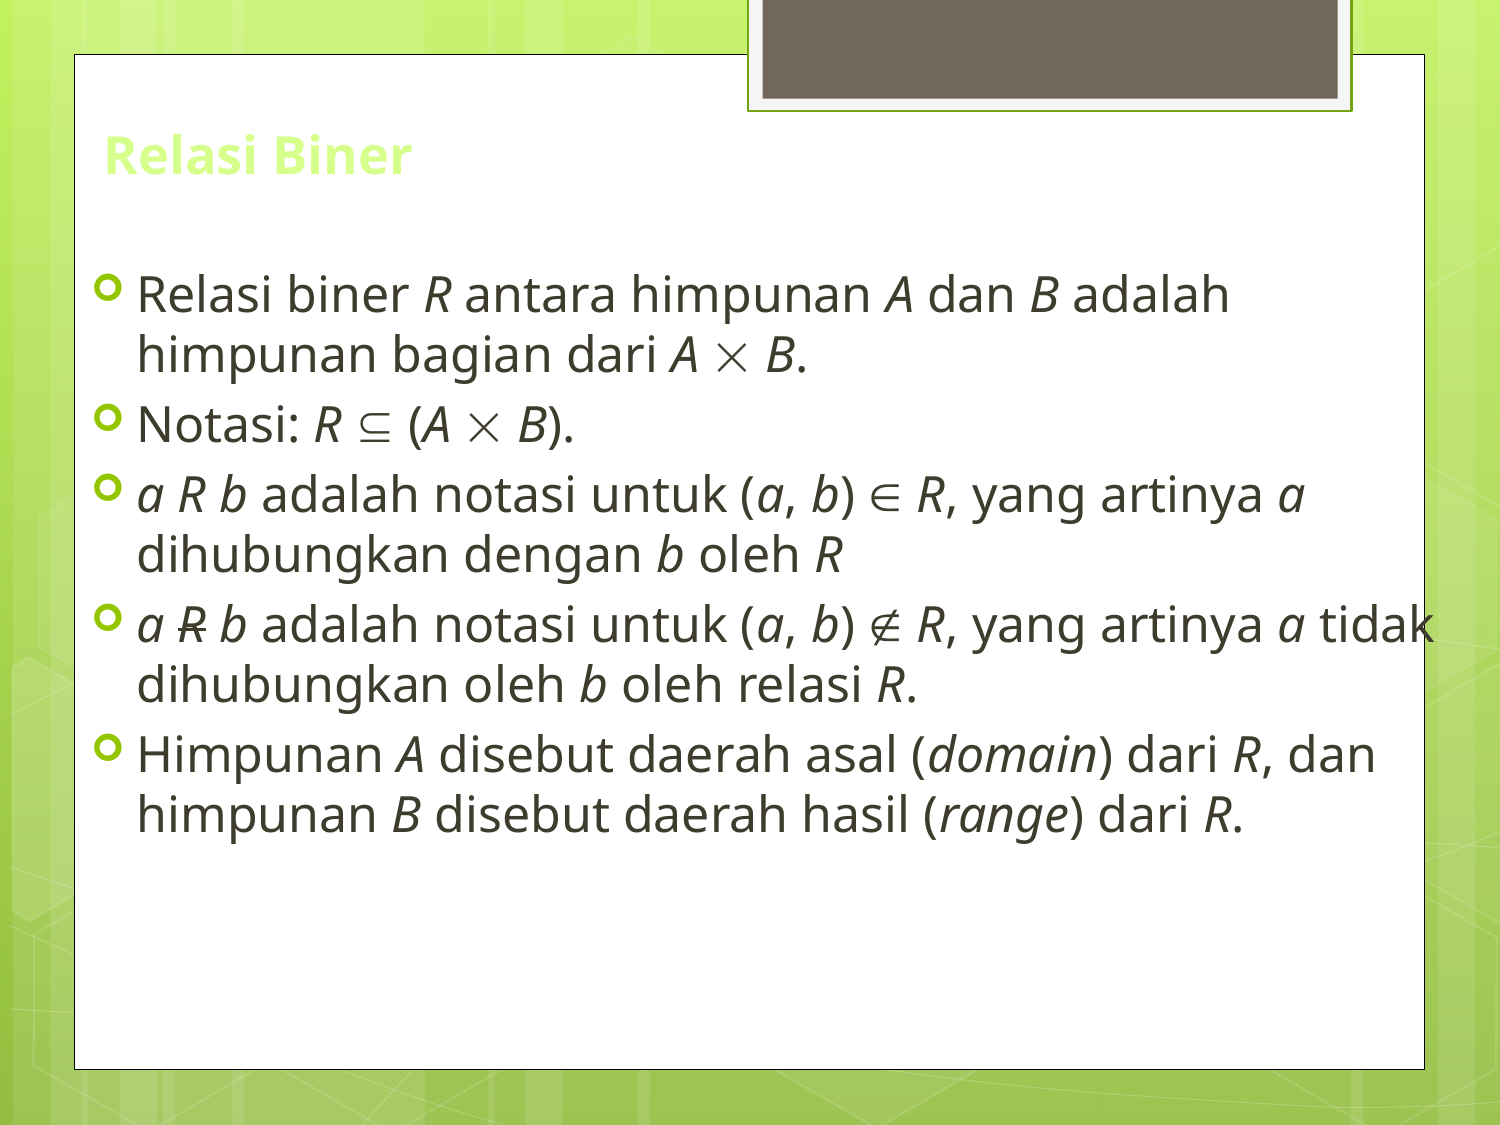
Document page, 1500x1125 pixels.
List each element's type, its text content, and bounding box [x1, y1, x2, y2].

list Relasi biner R antara himpunan A dan B adalah himpunan bagian dari A  B. Notasi: R  (A  B). a R b adalah notasi untuk (a, b)  R, yang artinya a dihubungkan dengan b oleh R a R b adalah notasi untuk (a, b)  R, yang artinya a tidak dihubungkan oleh b oleh relasi R. Himpunan A disebut daerah asal (domain) dari R, dan himpunan B disebut daerah hasil (range) dari R. [64, 255, 1455, 1125]
title Relasi Biner [88, 113, 1439, 193]
